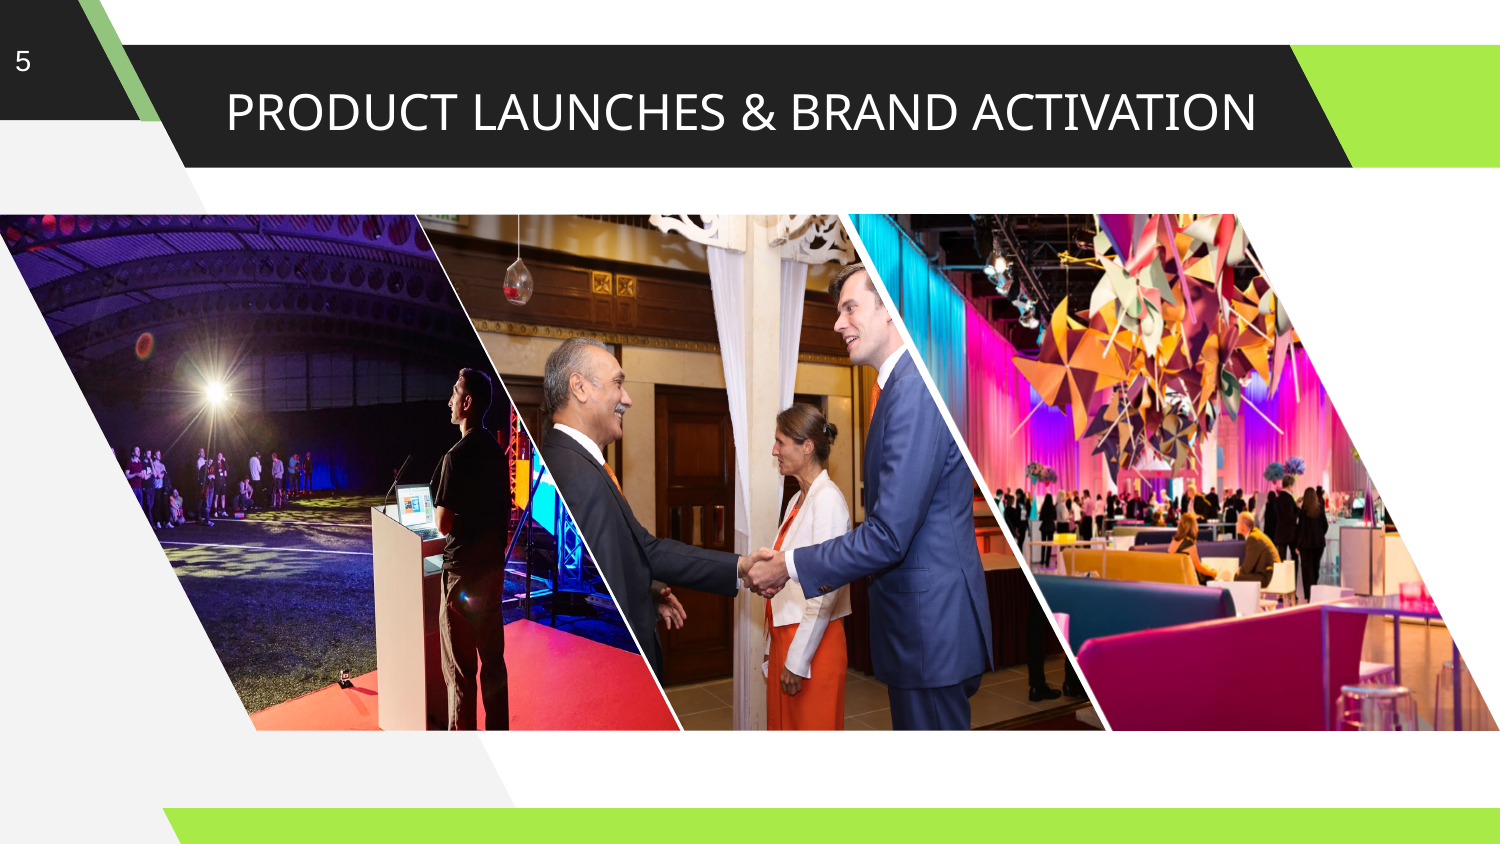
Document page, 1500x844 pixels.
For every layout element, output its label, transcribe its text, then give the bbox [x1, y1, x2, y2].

slide_number 5 [0, 0, 98, 121]
picture [0, 214, 1500, 731]
text_box PRODUCT LAUNCHES & BRAND ACTIVATION [210, 73, 1352, 149]
